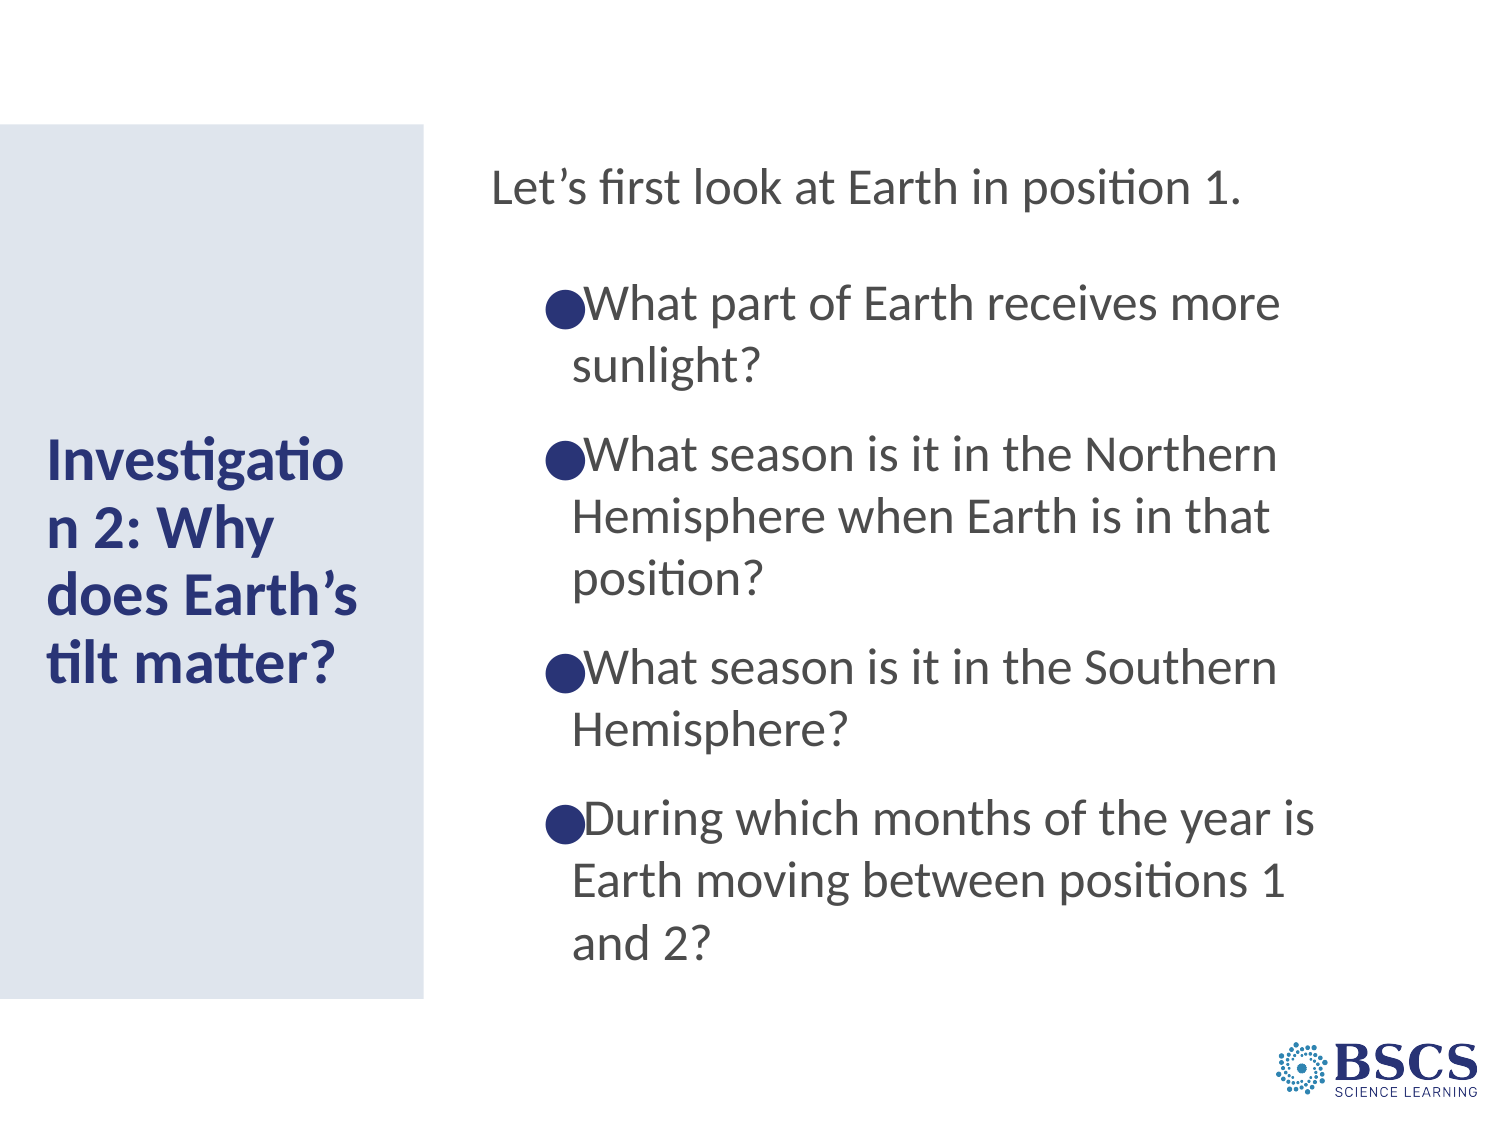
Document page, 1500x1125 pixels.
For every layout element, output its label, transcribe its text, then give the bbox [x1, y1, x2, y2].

list Let’s first look at Earth in position 1. What part of Earth receives more sunlight? What season is it in the Northern Hemisphere when Earth is in that position? What season is it in the Southern Hemisphere? During which months of the year is Earth moving between positions 1 and 2? [476, 141, 1376, 982]
title Investigation 2: Why does Earth’s tilt matter? [31, 184, 394, 940]
picture [1275, 1041, 1478, 1098]
